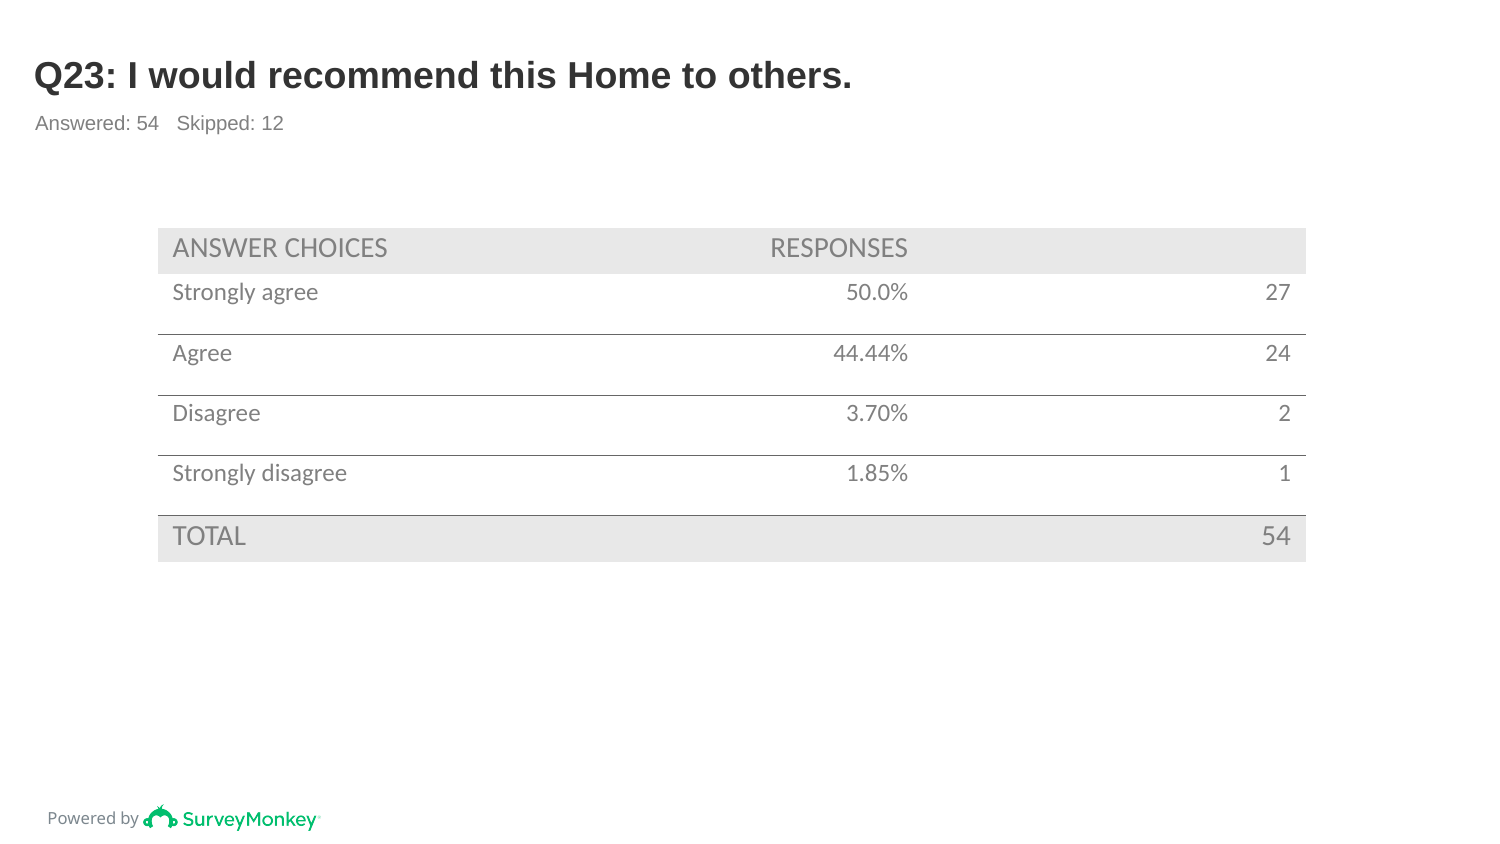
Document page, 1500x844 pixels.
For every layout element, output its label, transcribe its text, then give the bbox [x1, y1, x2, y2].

table_cell 27 [923, 274, 1306, 334]
table_cell 50.0% [540, 274, 923, 334]
table_header ANSWER CHOICES [158, 228, 540, 274]
table_header [923, 228, 1306, 274]
list Answered: 54 Skipped: 12 [20, 102, 1371, 143]
table_cell 2 [923, 396, 1306, 455]
table_cell TOTAL [158, 516, 540, 562]
table_cell 24 [923, 335, 1306, 395]
table_cell 54 [923, 516, 1306, 562]
table_cell [540, 516, 923, 562]
table_cell Disagree [158, 396, 540, 455]
table_cell 1.85% [540, 456, 923, 515]
picture [132, 793, 332, 842]
table_cell Strongly disagree [158, 456, 540, 515]
table_cell Strongly agree [158, 274, 540, 334]
table_cell 3.70% [540, 396, 923, 455]
table_cell 44.44% [540, 335, 923, 395]
table_header RESPONSES [540, 228, 923, 274]
table_cell 1 [923, 456, 1306, 515]
table_cell Agree [158, 335, 540, 395]
title Q23: I would recommend this Home to others. [18, 13, 1369, 104]
